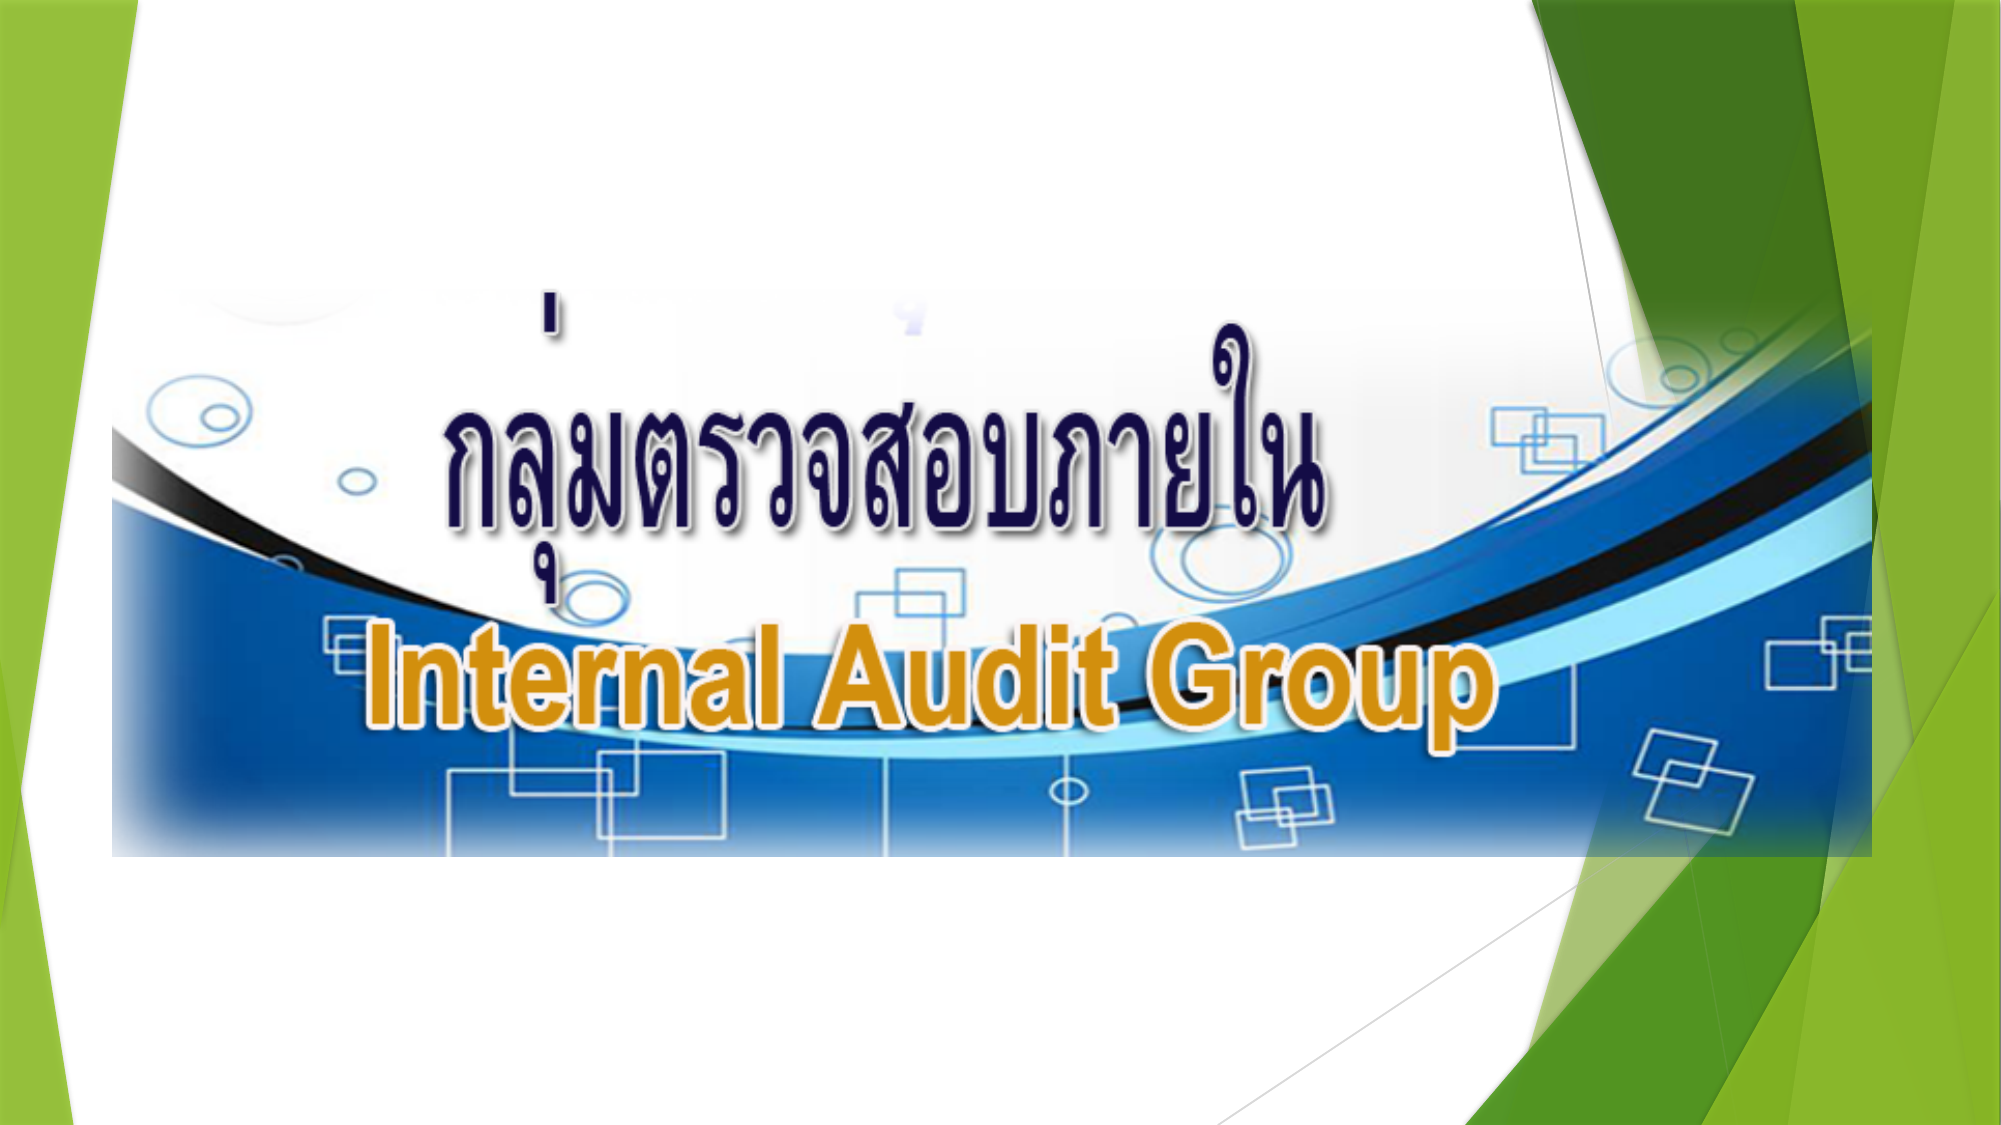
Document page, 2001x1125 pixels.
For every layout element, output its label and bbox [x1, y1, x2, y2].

picture [112, 235, 1872, 857]
